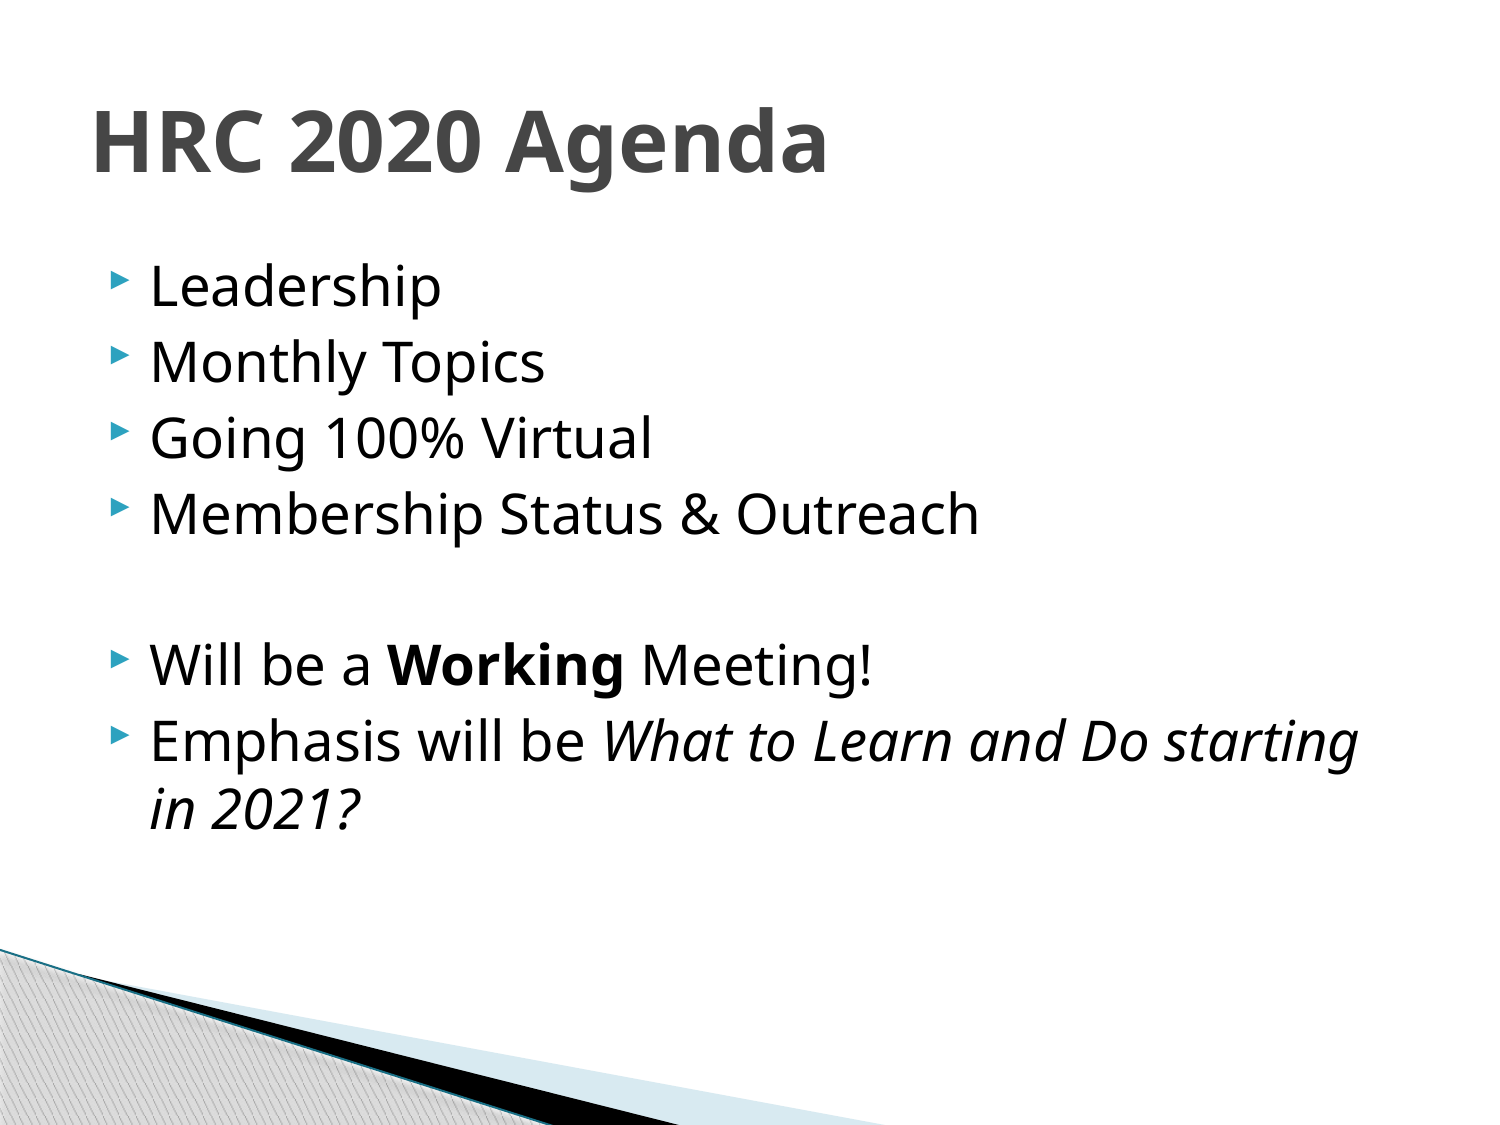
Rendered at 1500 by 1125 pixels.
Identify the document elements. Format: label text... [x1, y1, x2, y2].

title HRC 2020 Agenda [75, 45, 1425, 233]
list Leadership Monthly Topics Going 100% Virtual Membership Status & Outreach Will be a Working Meeting! Emphasis will be What to Learn and Do starting in 2021? [75, 243, 1425, 986]
